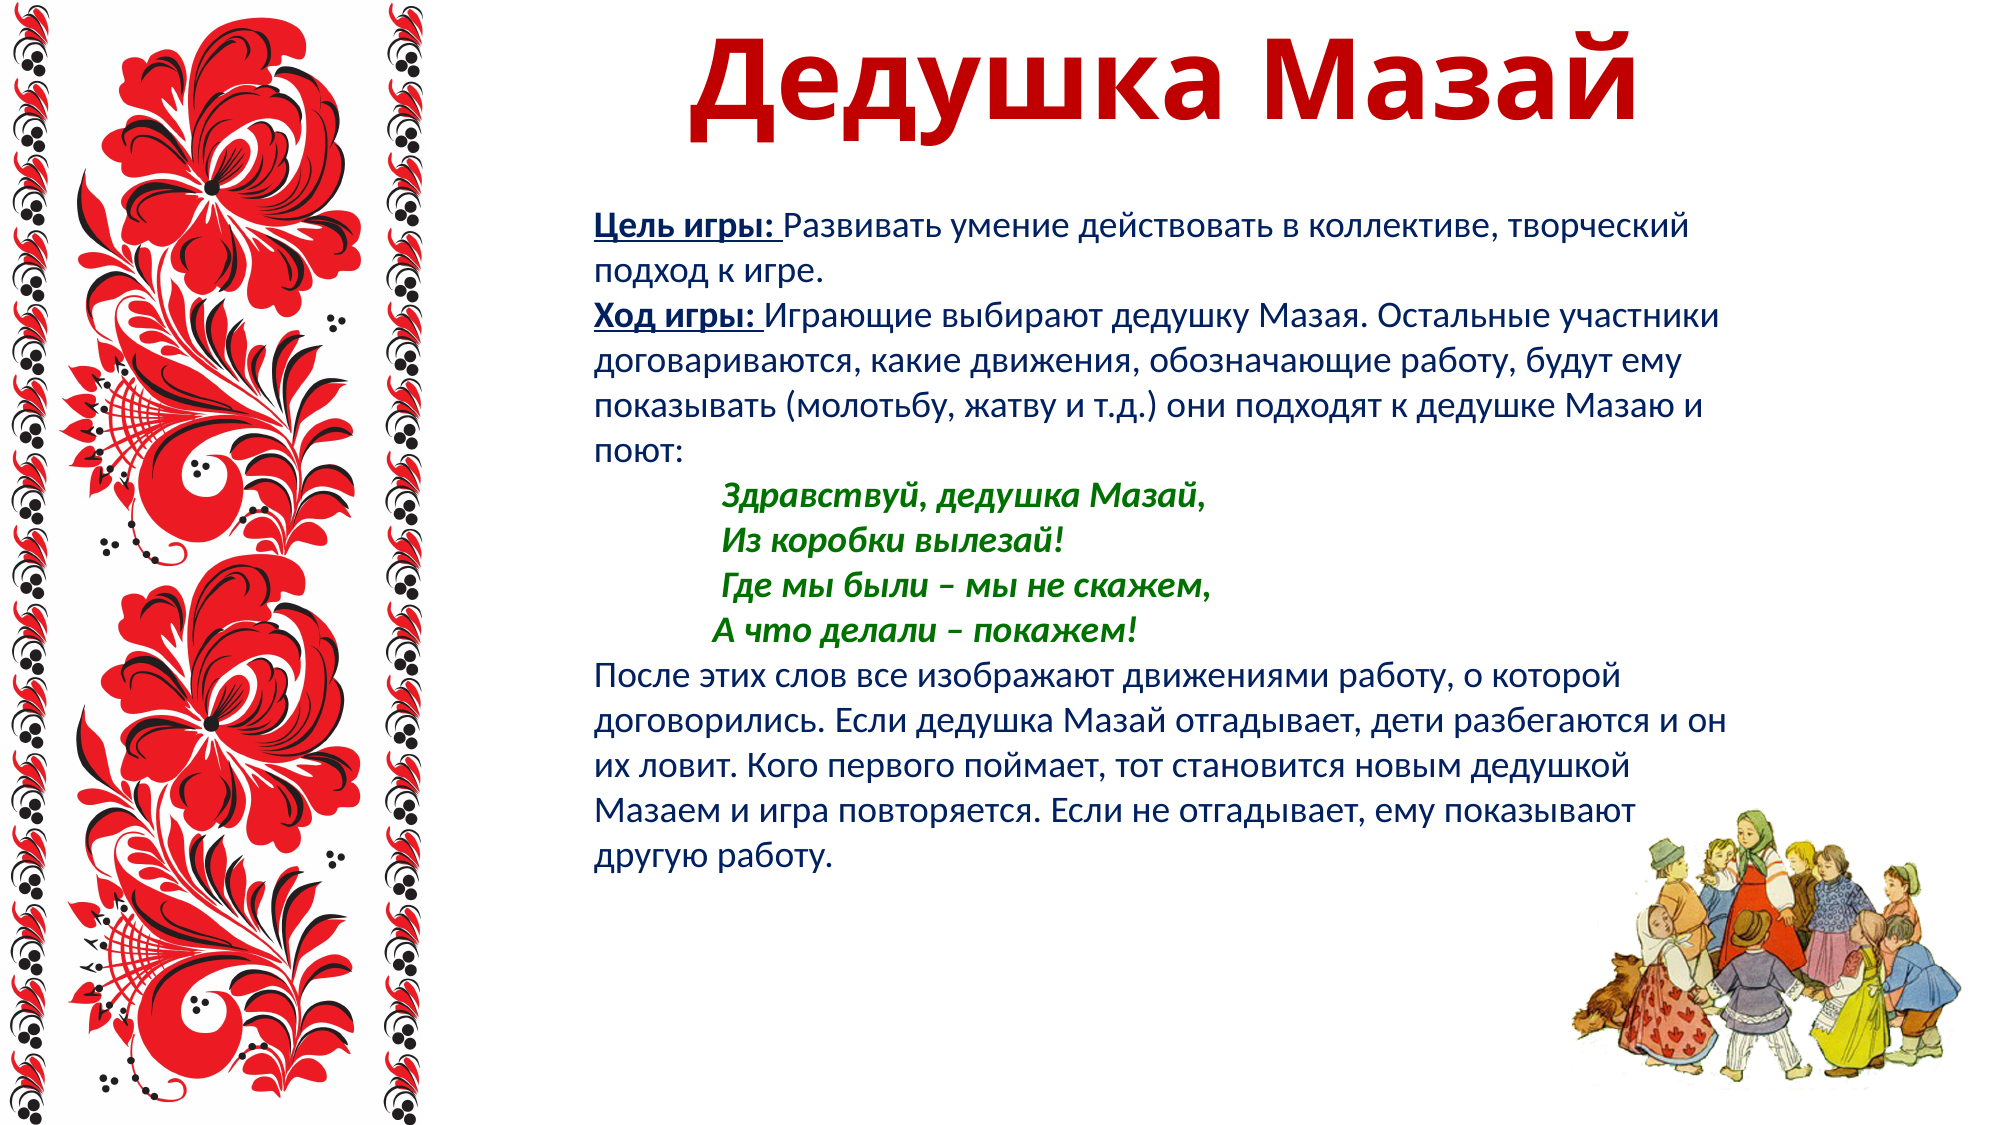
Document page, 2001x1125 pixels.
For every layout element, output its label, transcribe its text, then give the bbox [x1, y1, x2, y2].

text_box Дедушка Мазай [675, 0, 1658, 150]
text_box Цель игры: Развивать умение действовать в коллективе, творческий подход к игре. Ход игры: Играющие выбирают дедушку Мазая. Остальные участники договариваются, какие движения, обозначающие работу, будут ему показывать (молотьбу, жатву и т.д.) они подходят к дедушке Мазаю и поют: Здравствуй, дедушка Мазай, Из коробки вылезай! Где мы были – мы не скажем, А что делали – покажем! После этих слов все изображают движениями работу, о которой договорились. Если дедушка Мазай отгадывает, дети разбегаются и он их ловит. Кого первого поймает, тот становится новым дедушкой Мазаем и игра повторяется. Если не отгадывает, ему показывают другую работу. [593, 154, 1740, 876]
picture [1569, 801, 1962, 1090]
picture [0, 2, 774, 1124]
